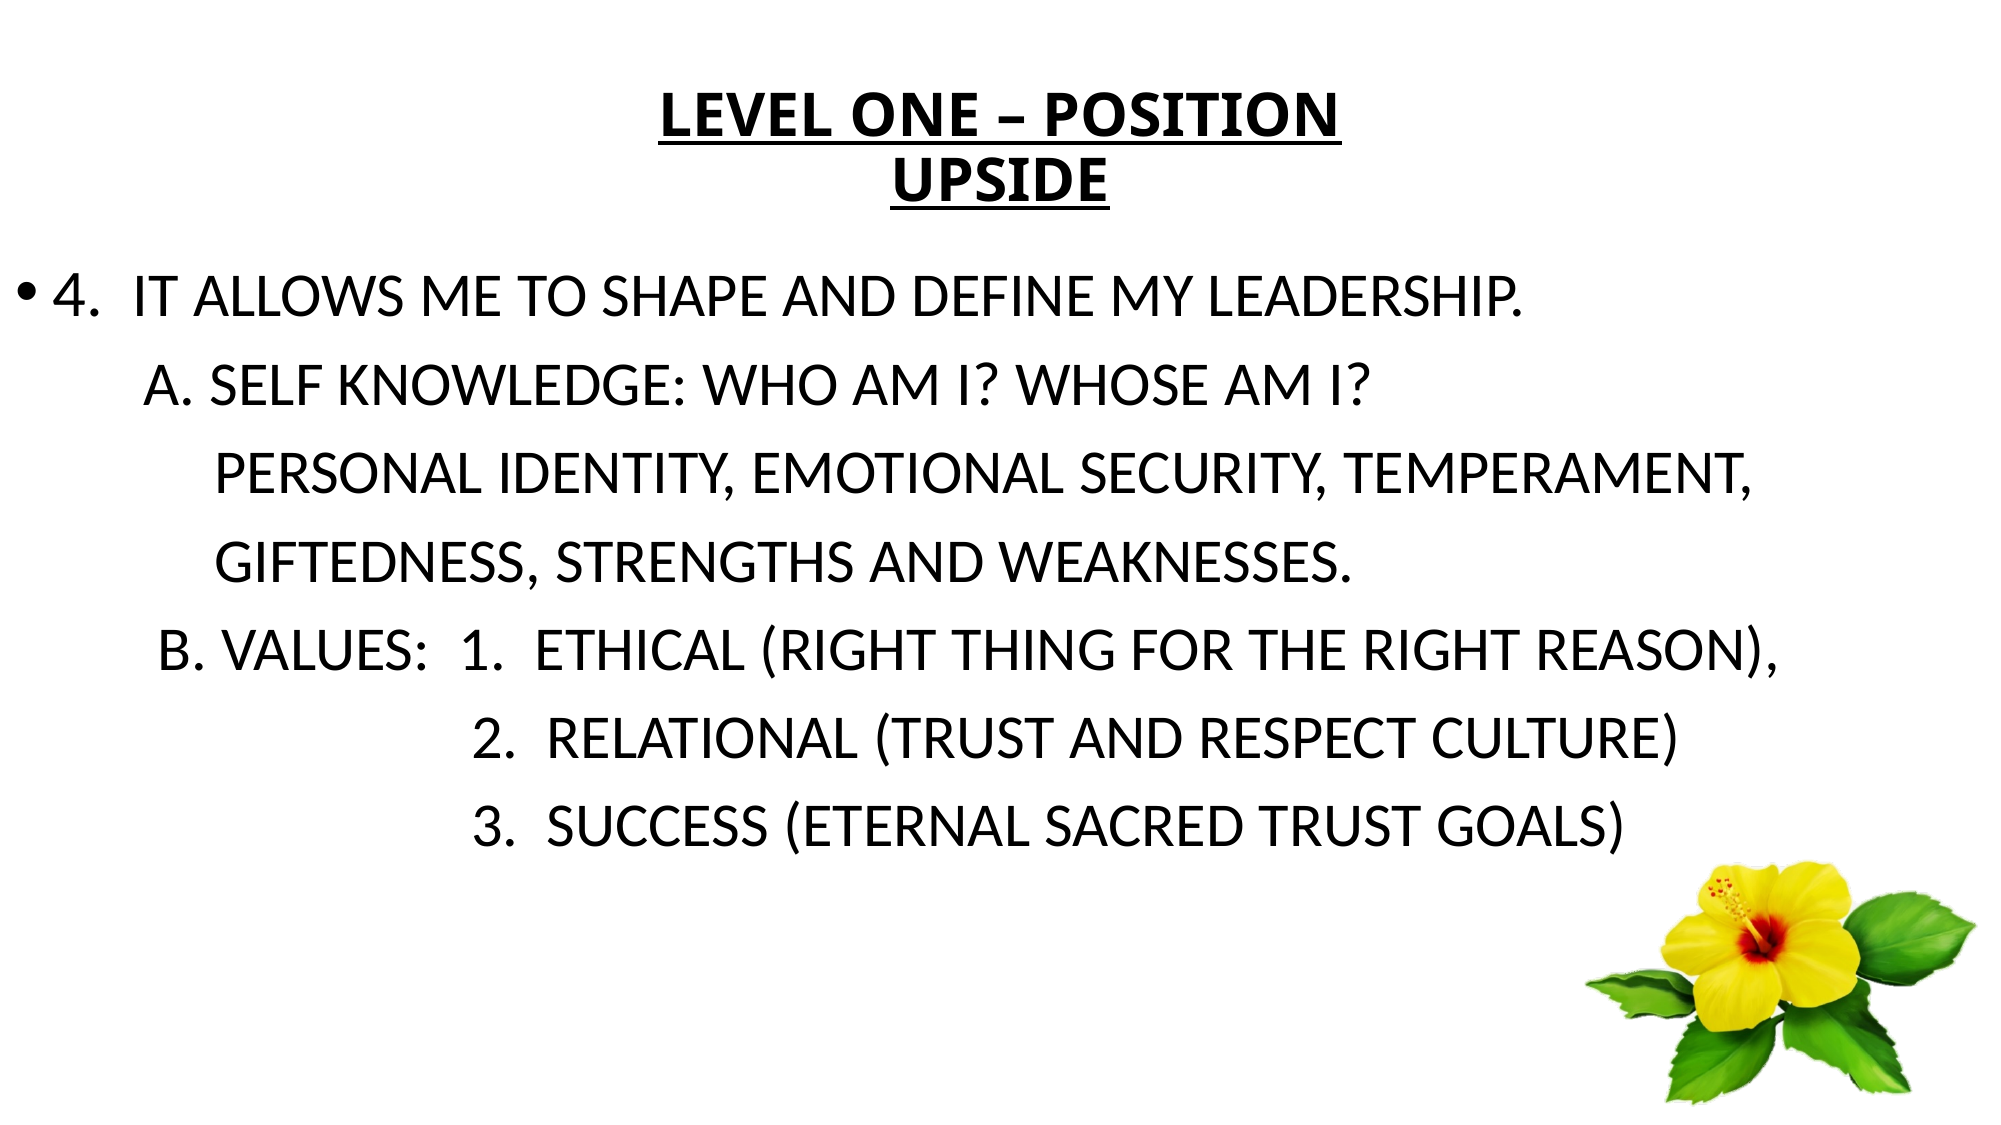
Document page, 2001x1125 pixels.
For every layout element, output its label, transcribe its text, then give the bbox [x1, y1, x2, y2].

title LEVEL ONE – POSITION UPSIDE [137, 59, 1863, 239]
list 4. IT ALLOWS ME TO SHAPE AND DEFINE MY LEADERSHIP. A. SELF KNOWLEDGE: WHO AM I? WHOSE AM I? PERSONAL IDENTITY, EMOTIONAL SECURITY, TEMPERAMENT, GIFTEDNESS, STRENGTHS AND WEAKNESSES. B. VALUES: 1. ETHICAL (RIGHT THING FOR THE RIGHT REASON), 2. RELATIONAL (TRUST AND RESPECT CULTURE) 3. SUCCESS (ETERNAL SACRED TRUST GOALS) [0, 251, 1819, 1099]
picture [1508, 832, 2000, 1125]
